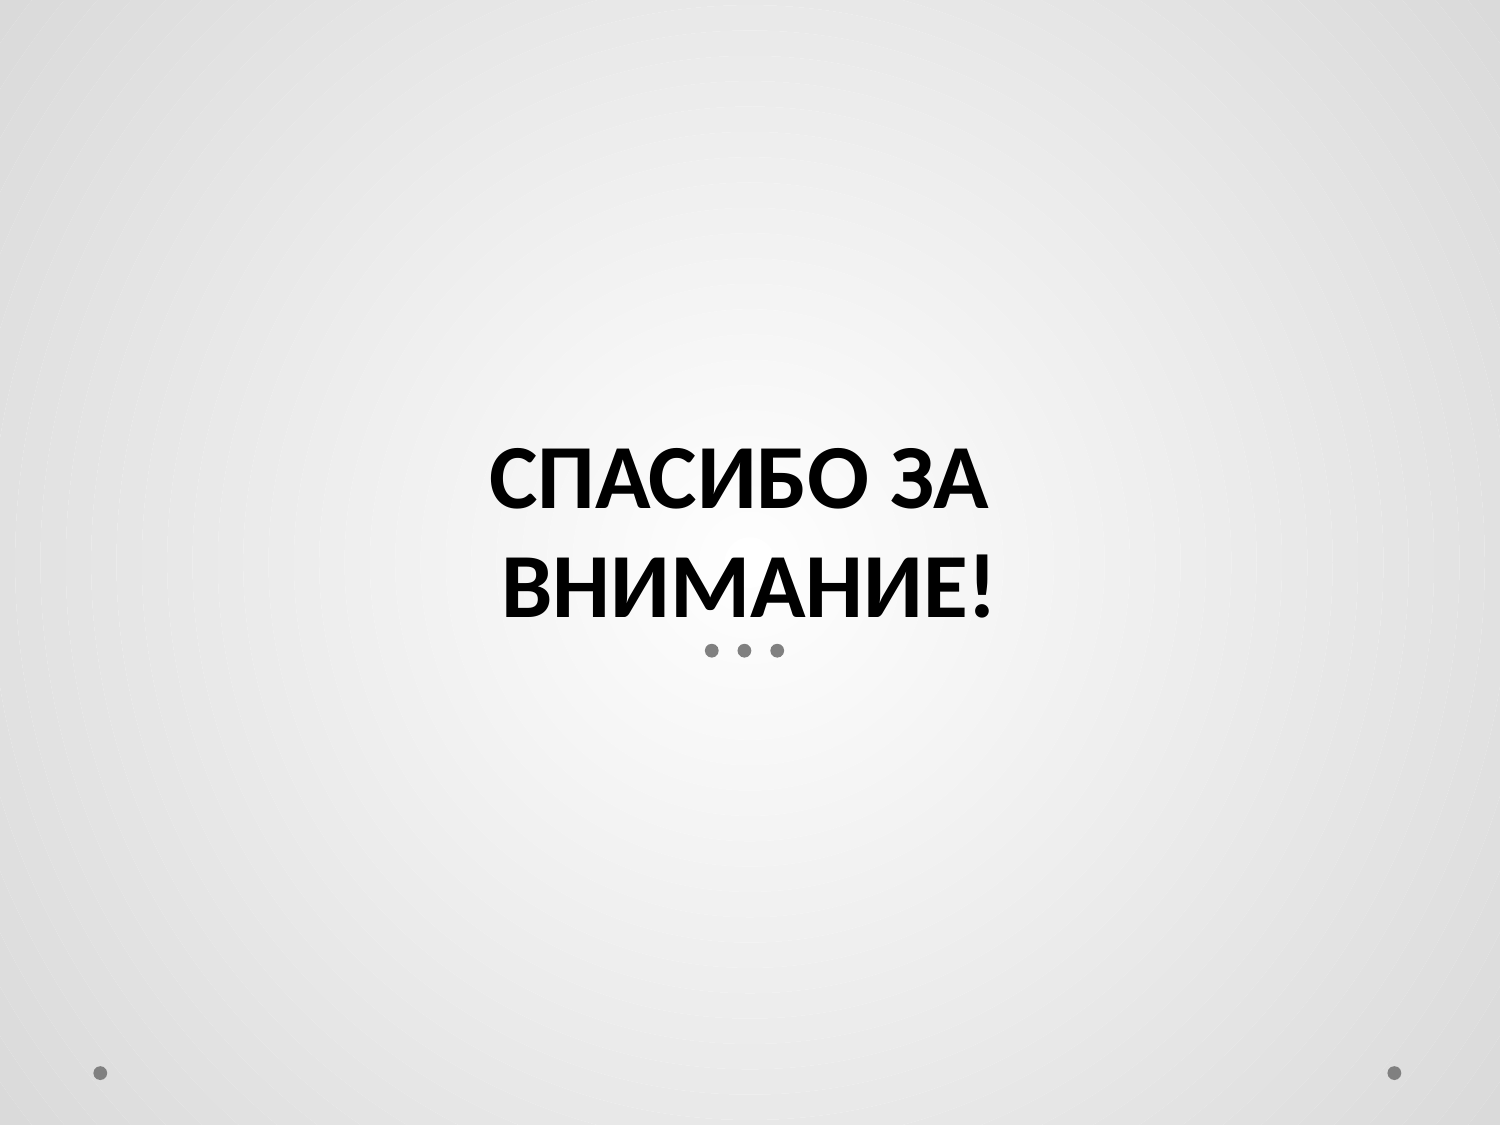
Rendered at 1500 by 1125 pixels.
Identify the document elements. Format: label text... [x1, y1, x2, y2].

text_box СПАСИБО ЗА ВНИМАНИЕ! [306, 409, 1194, 644]
